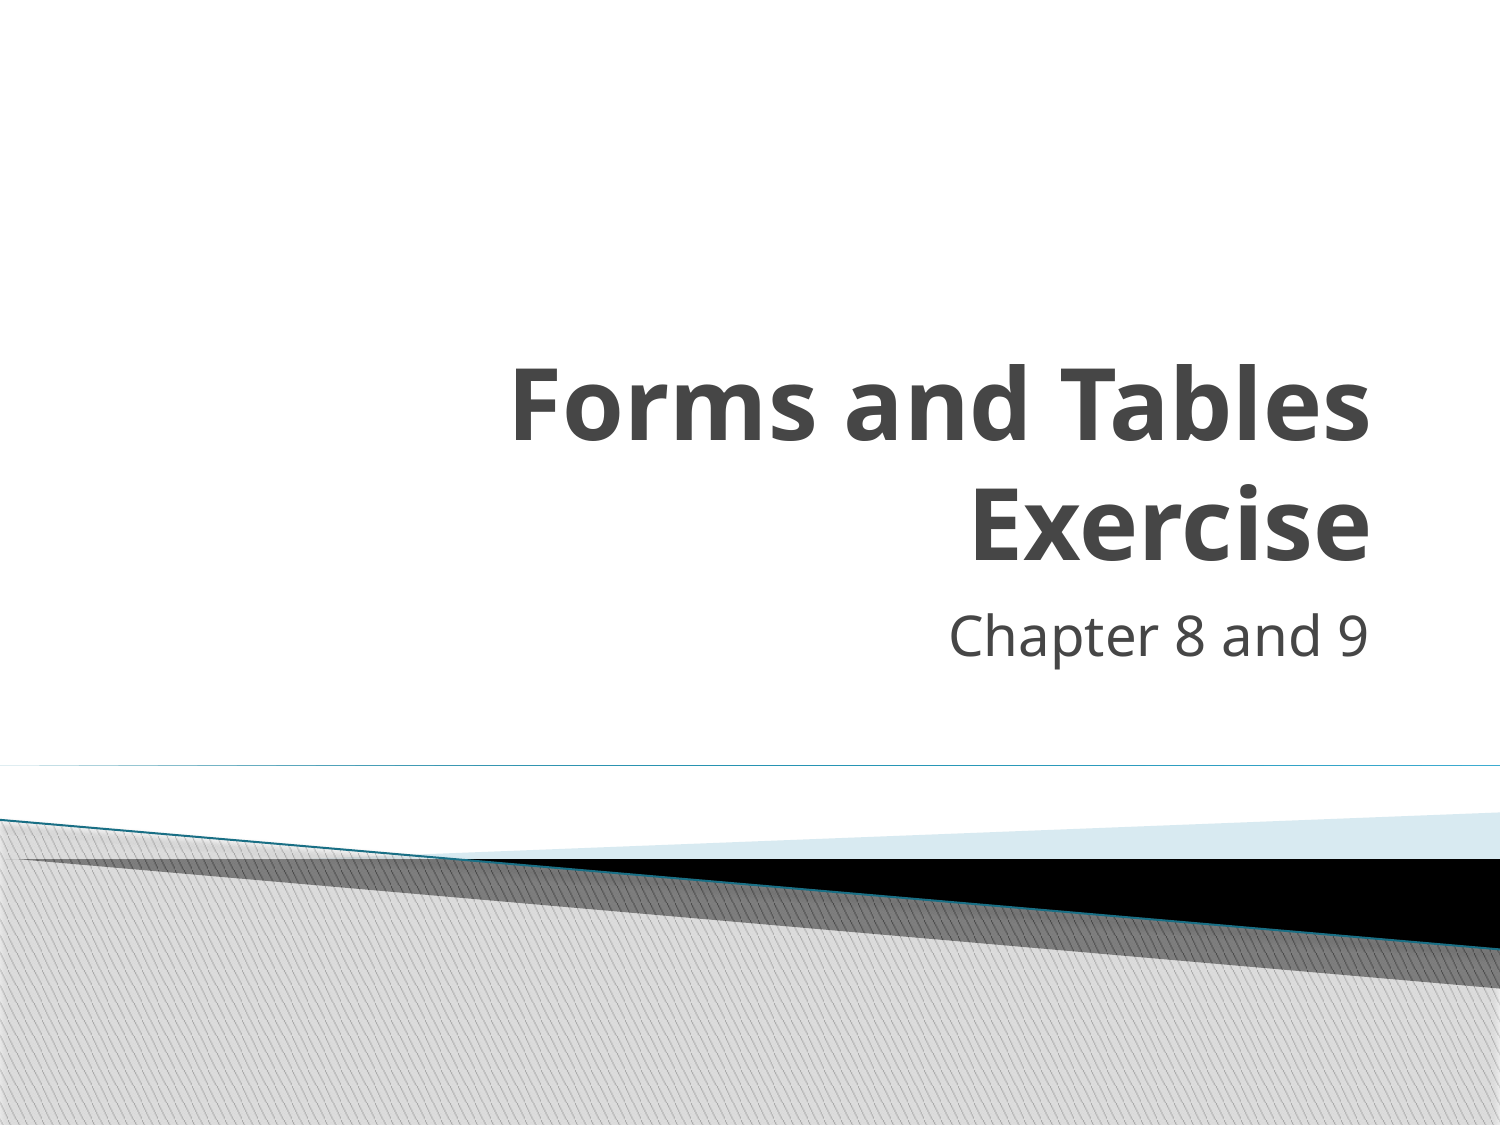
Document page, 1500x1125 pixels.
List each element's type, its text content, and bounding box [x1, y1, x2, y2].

subtitle Chapter 8 and 9 [112, 592, 1388, 790]
picture [5, 859, 1500, 989]
title Forms and Tables Exercise [112, 287, 1388, 588]
